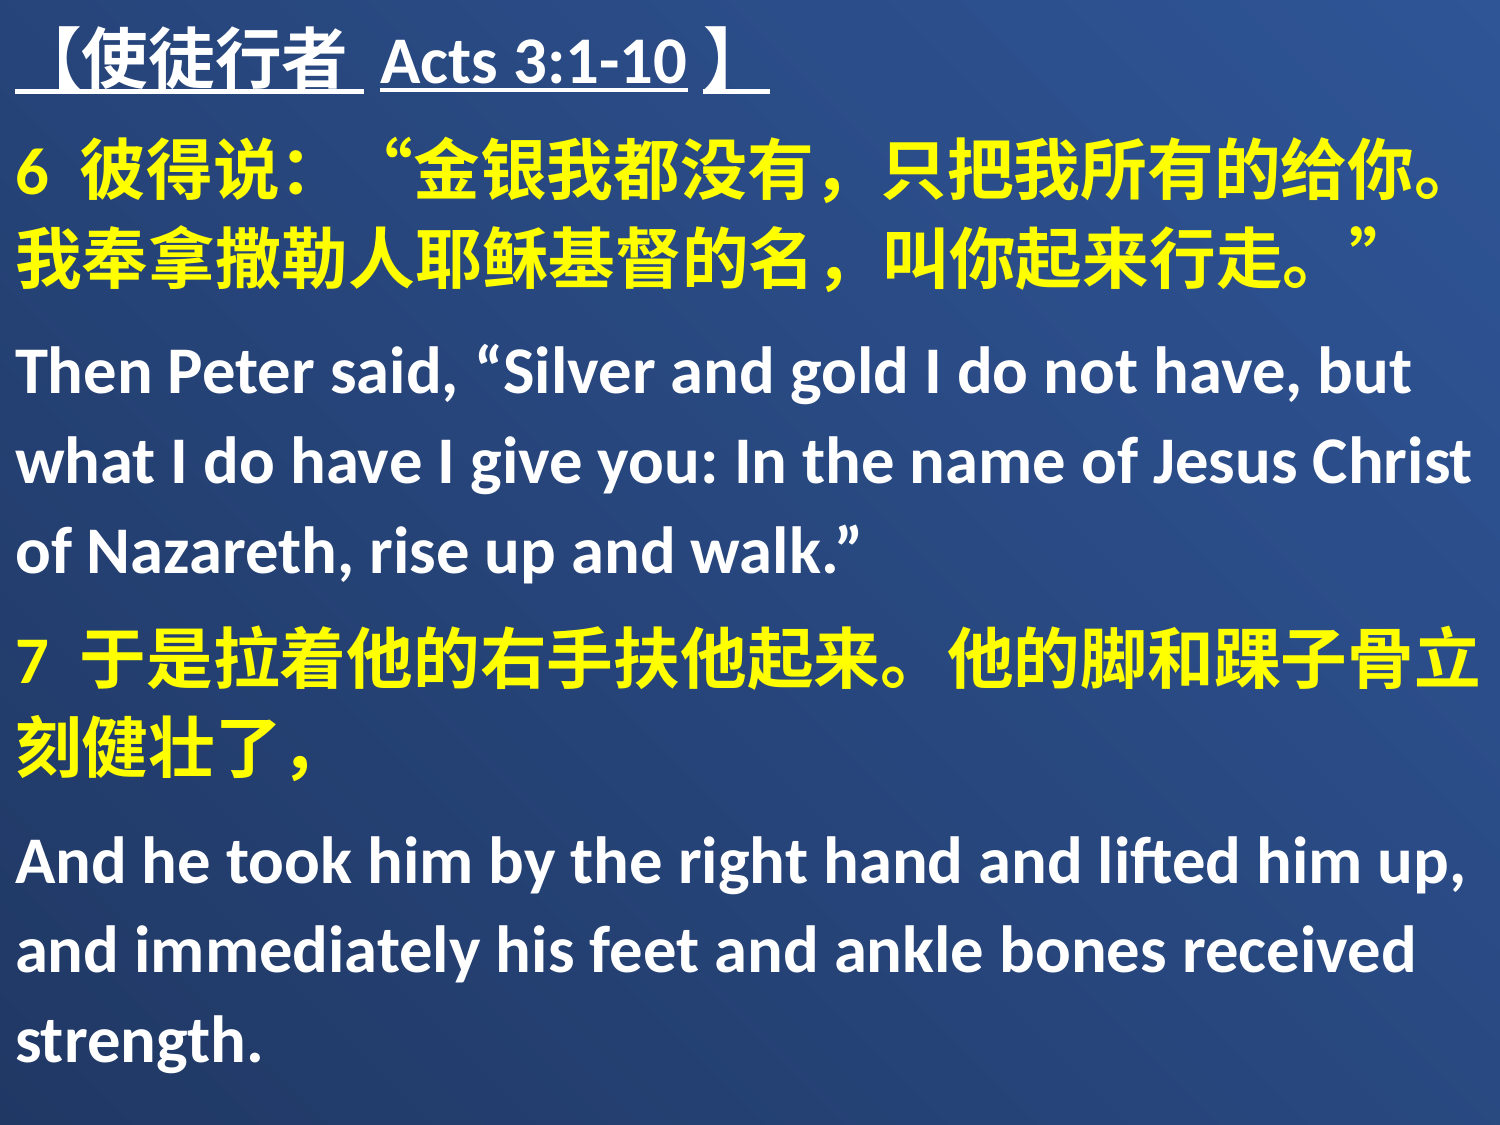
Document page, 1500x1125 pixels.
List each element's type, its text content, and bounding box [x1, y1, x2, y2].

subtitle 【使徒行者 Acts 3:1-10】 6 彼得说：“金银我都没有，只把我所有的给你。我奉拿撒勒人耶稣基督的名，叫你起来行走。” Then Peter said, “Silver and gold I do not have, but what I do have I give you: In the name of Jesus Christ of Nazareth, rise up and walk.” 7 于是拉着他的右手扶他起来。他的脚和踝子骨立刻健壮了， And he took him by the right hand and lifted him up, and immediately his feet and ankle bones received strength. [0, 0, 1500, 1125]
